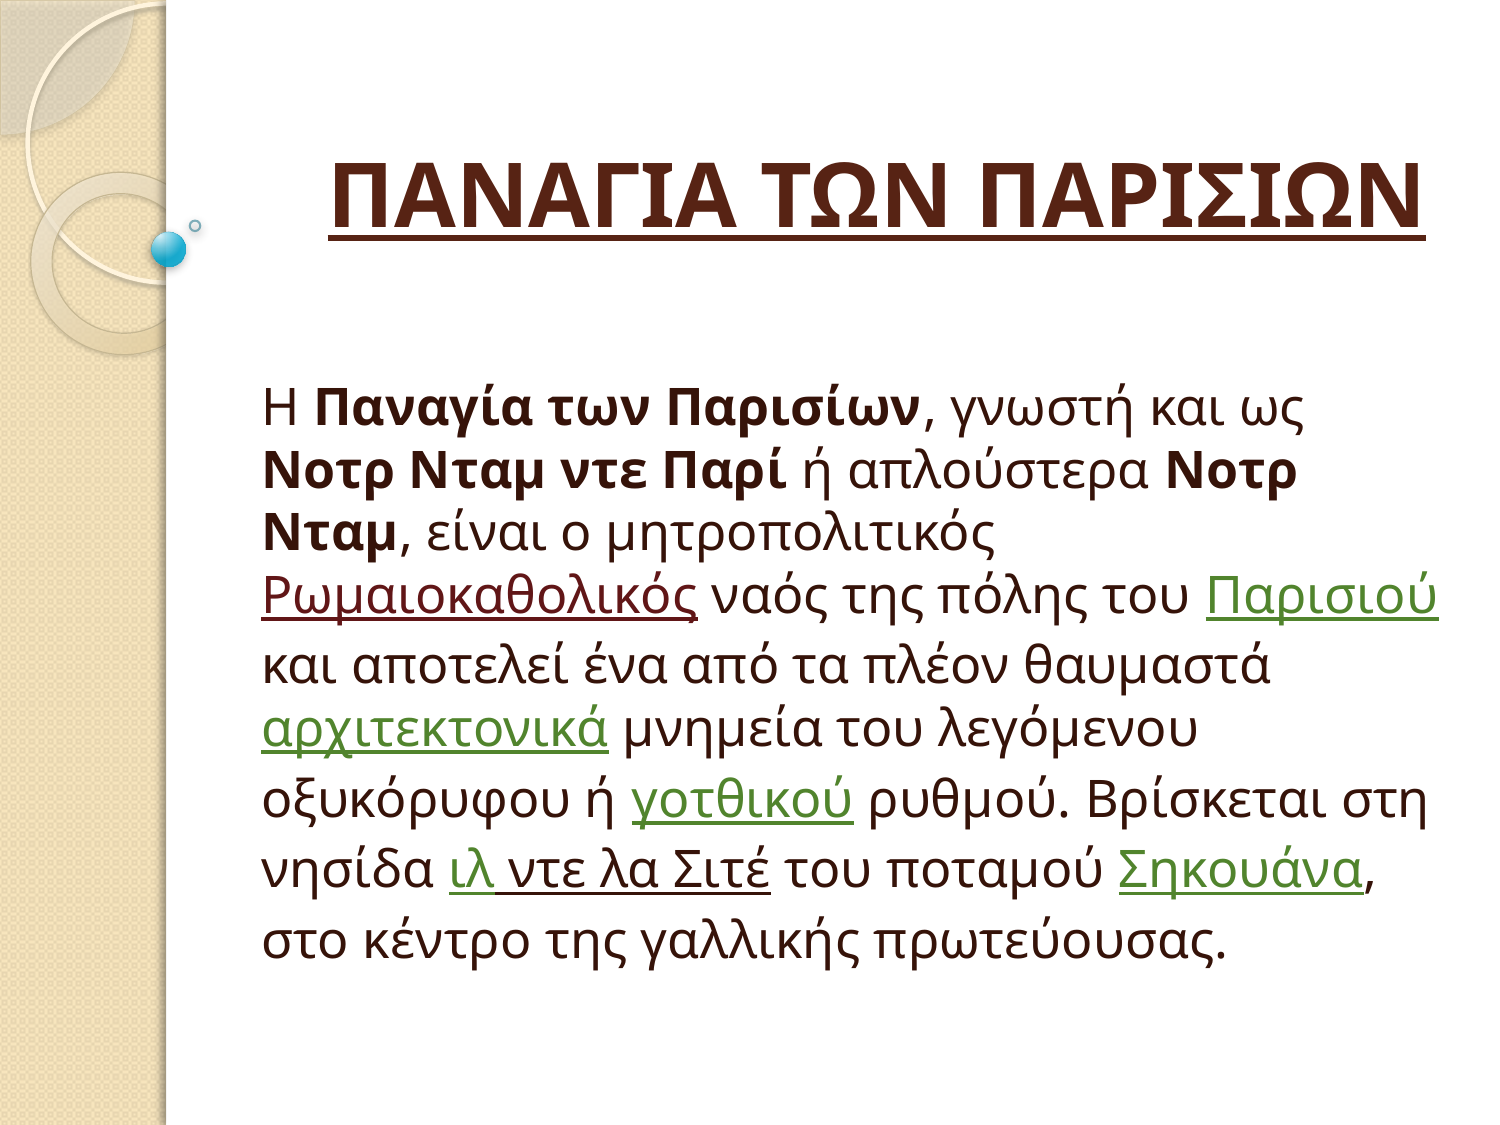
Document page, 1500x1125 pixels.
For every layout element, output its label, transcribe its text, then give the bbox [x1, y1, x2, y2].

subtitle Η Παναγία των Παρισίων, γνωστή και ως Νοτρ Νταμ ντε Παρί ή απλούστερα Νοτρ Νταμ, είναι ο μητροπολιτικός Ρωμαιοκαθολικός ναός της πόλης του Παρισιού και αποτελεί ένα από τα πλέον θαυμαστά αρχιτεκτονικά μνημεία του λεγόμενου οξυκόρυφου ή γοτθικού ρυθμού. Βρίσκεται στη νησίδα ιλ ντε λα Σιτέ του ποταμού Σηκουάνα, στο κέντρο της γαλλικής πρωτεύουσας. [242, 373, 1458, 1000]
title ΠΑΝΑΓΙΑ ΤΩΝ ΠΑΡΙΣΙΩΝ [312, 113, 1500, 254]
